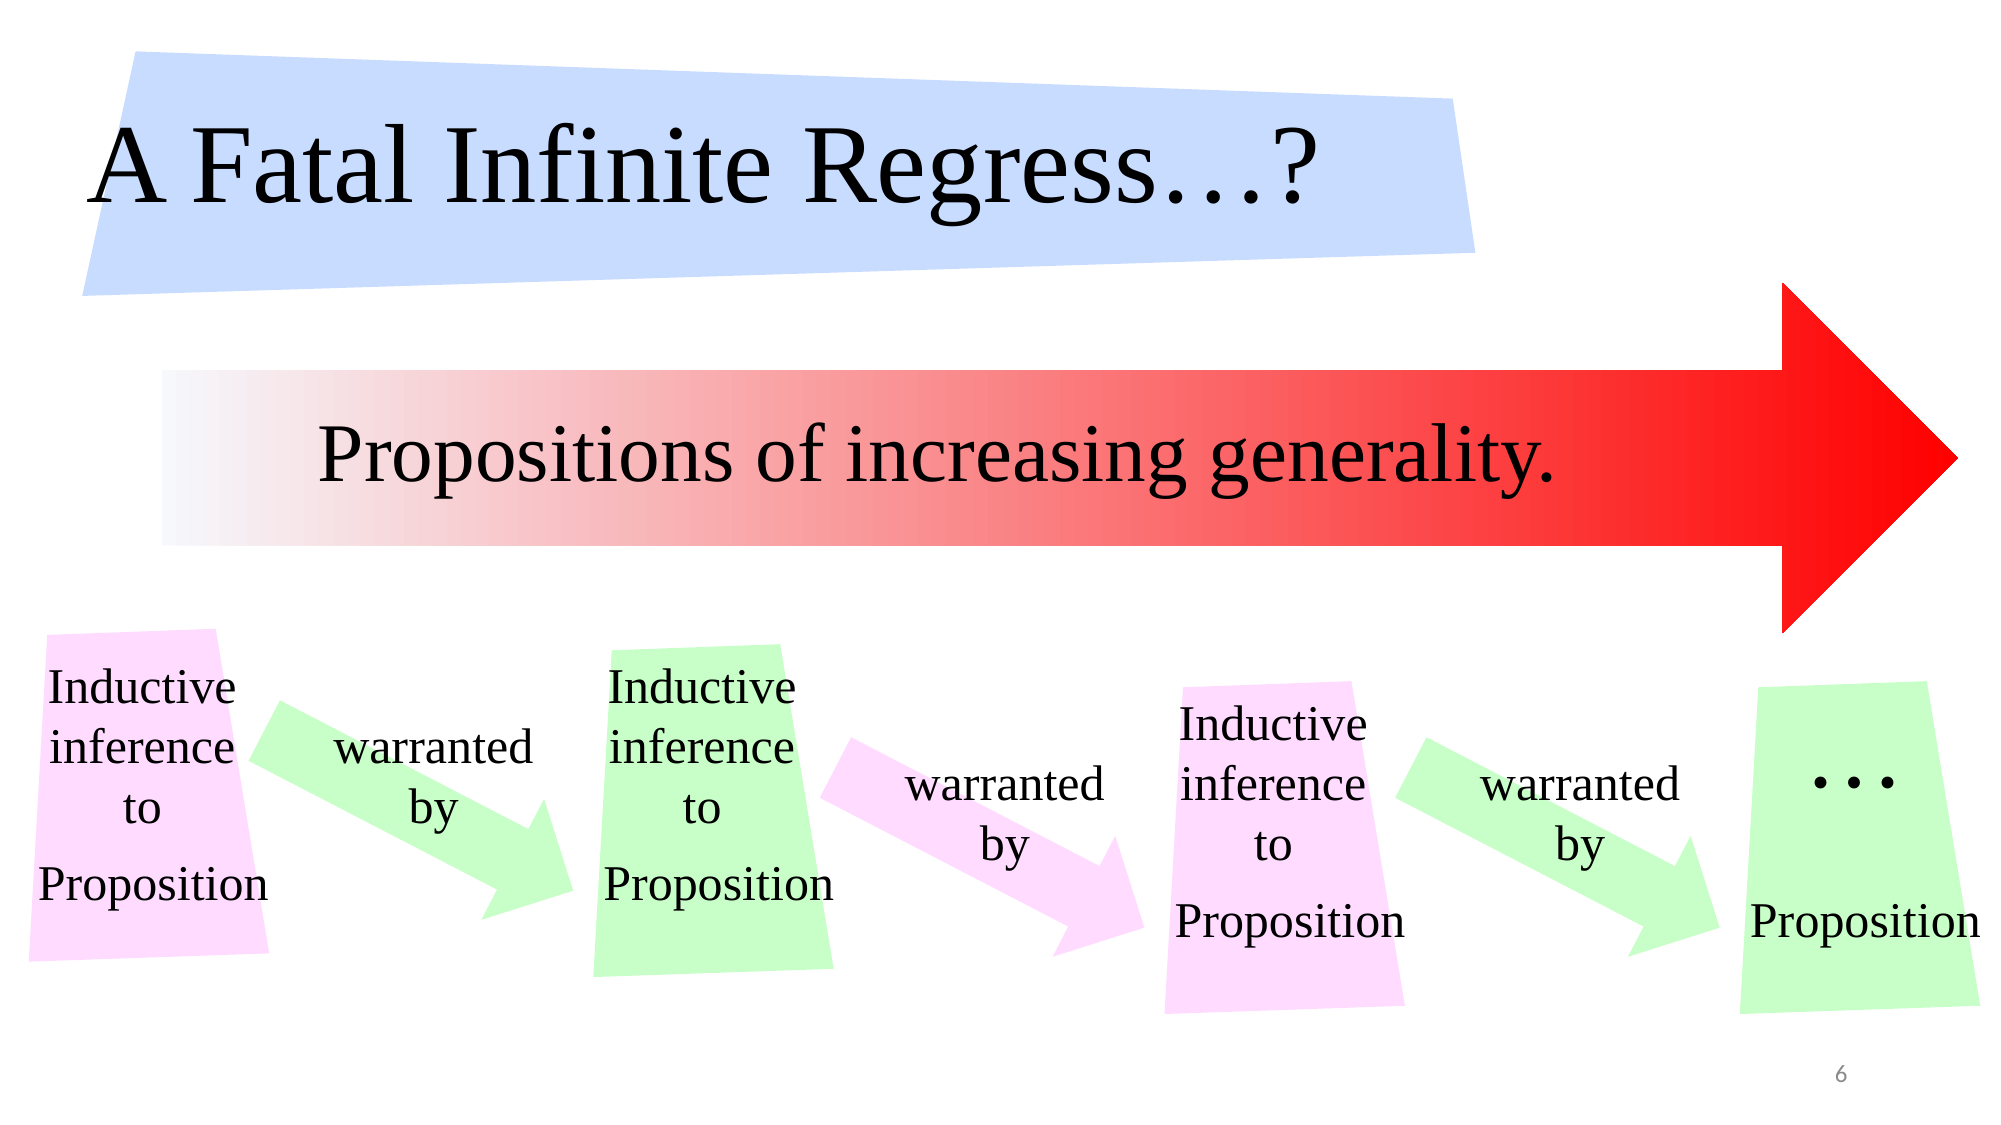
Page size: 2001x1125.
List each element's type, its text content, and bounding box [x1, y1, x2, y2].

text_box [244, 644, 851, 978]
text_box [161, 282, 1958, 633]
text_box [1153, 681, 1998, 1015]
text_box [133, 50, 322, 57]
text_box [22, 628, 286, 962]
text_box [80, 276, 759, 297]
slide_number 6 [1412, 1042, 1863, 1103]
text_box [581, 645, 1422, 1014]
text_box [1347, 93, 1477, 258]
title A Fatal Infinite Regress…? [71, 57, 1347, 276]
